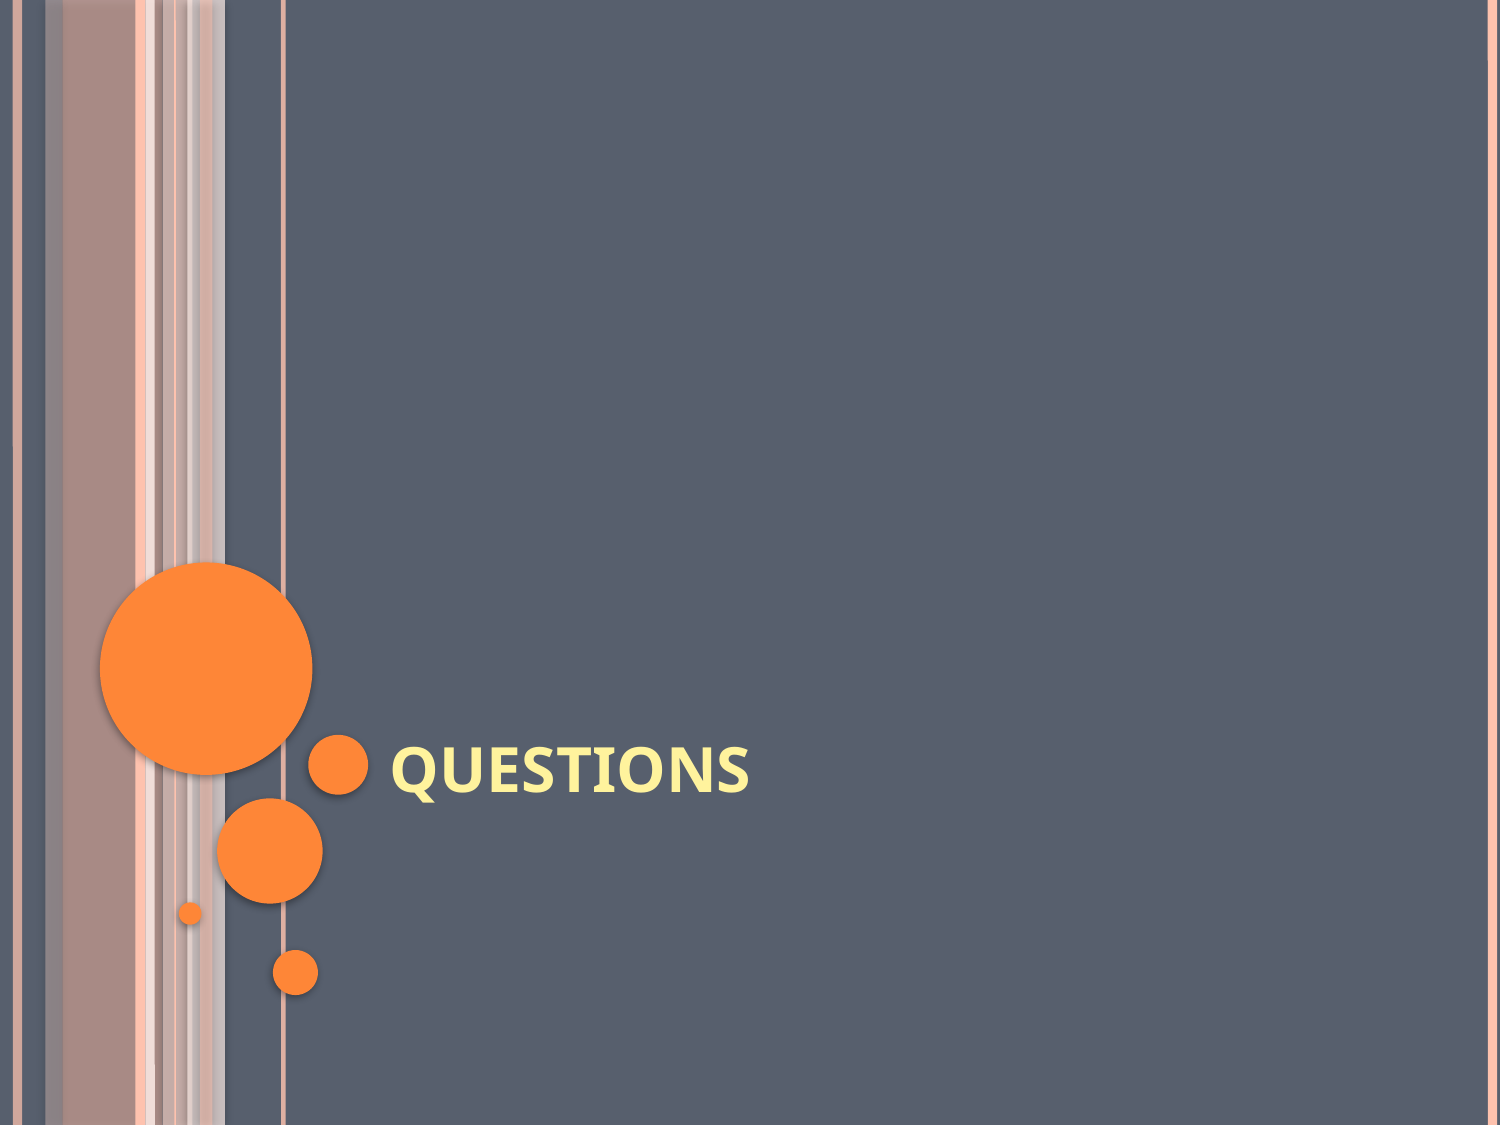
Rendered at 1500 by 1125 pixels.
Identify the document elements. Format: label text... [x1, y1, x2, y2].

title questions [375, 474, 1388, 812]
